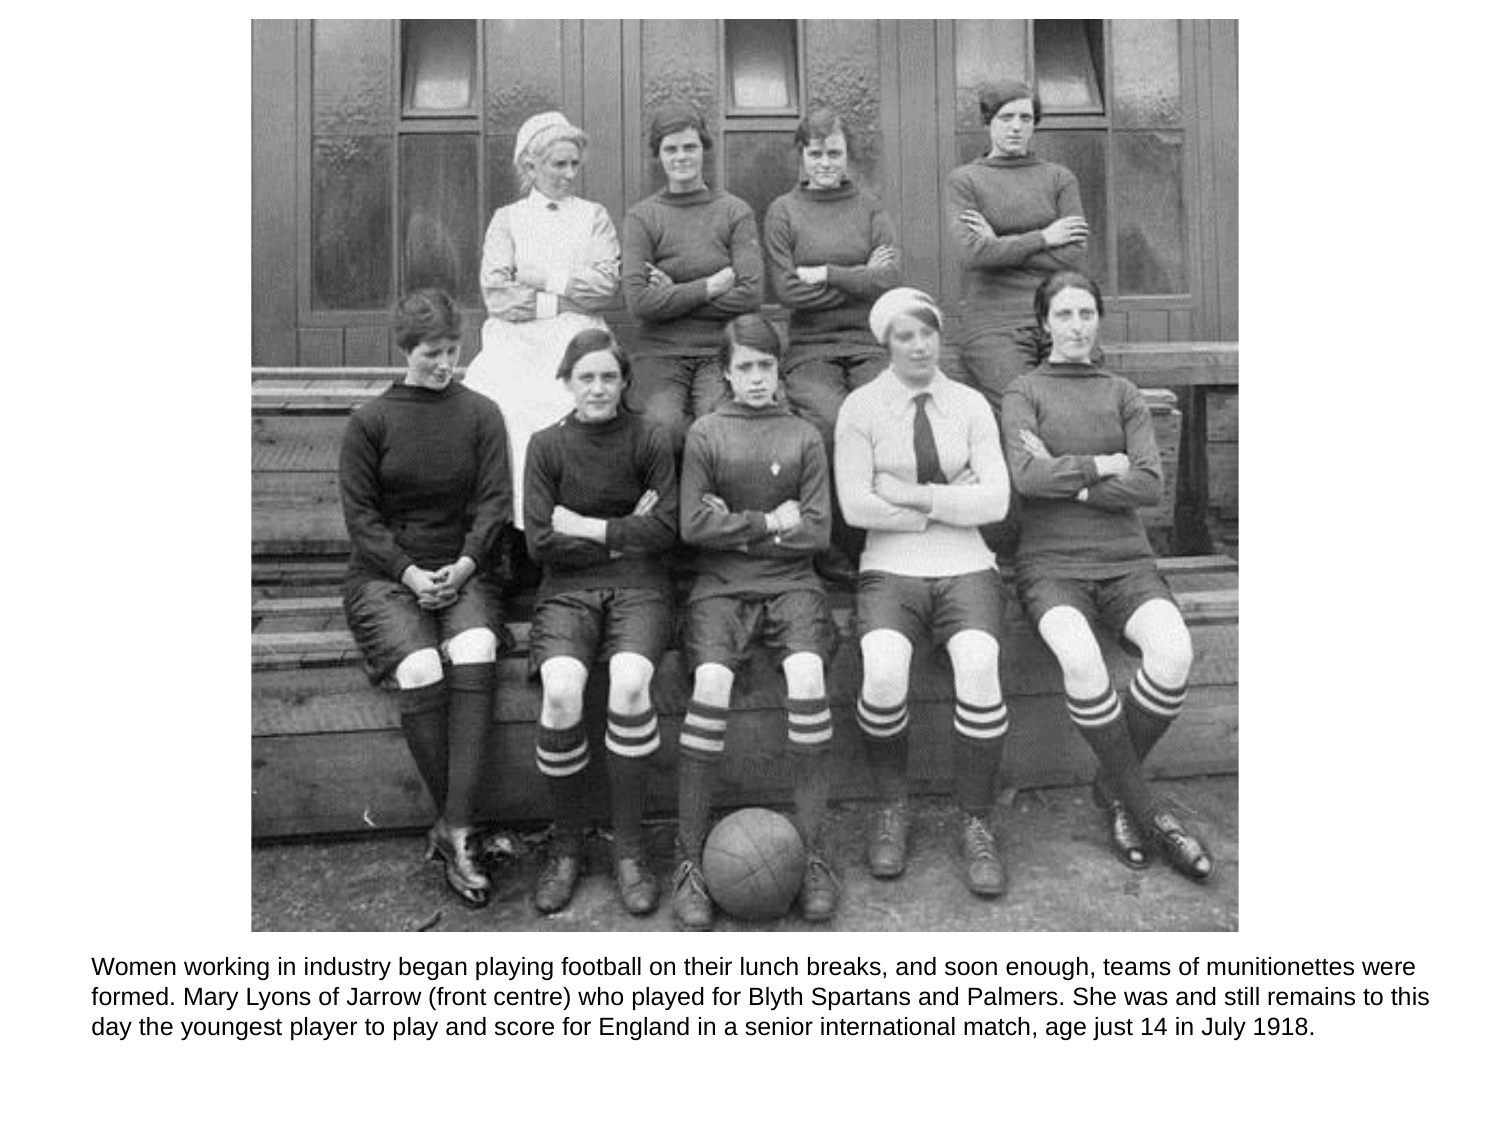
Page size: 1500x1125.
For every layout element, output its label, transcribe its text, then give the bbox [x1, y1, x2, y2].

text_box Women working in industry began playing football on their lunch breaks, and soon enough, teams of munitionettes were formed. Mary Lyons of Jarrow (front centre) who played for Blyth Spartans and Palmers. She was and still remains to this day the youngest player to play and score for England in a senior international match, age just 14 in July 1918. [76, 943, 1459, 1078]
picture [250, 18, 1239, 932]
